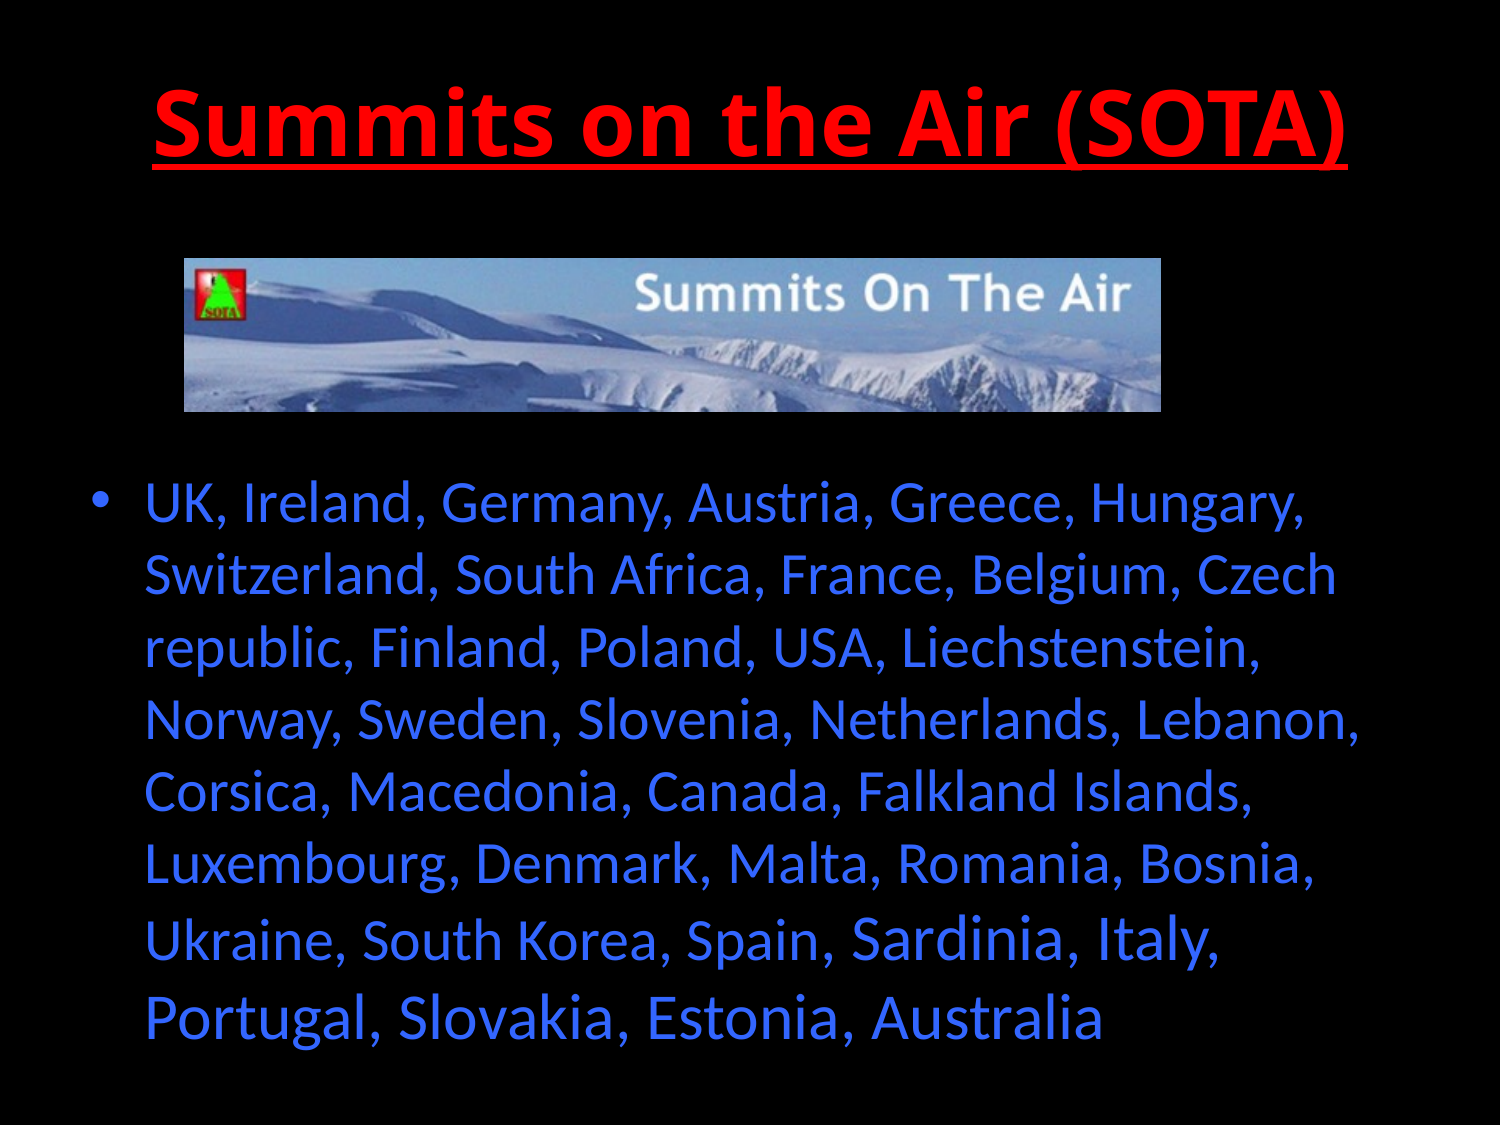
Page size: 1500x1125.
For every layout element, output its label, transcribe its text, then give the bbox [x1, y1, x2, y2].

list UK, Ireland, Germany, Austria, Greece, Hungary, Switzerland, South Africa, France, Belgium, Czech republic, Finland, Poland, USA, Liechstenstein, Norway, Sweden, Slovenia, Netherlands, Lebanon, Corsica, Macedonia, Canada, Falkland Islands, Luxembourg, Denmark, Malta, Romania, Bosnia, Ukraine, South Korea, Spain, Sardinia, Italy, Portugal, Slovakia, Estonia, Australia [75, 455, 1425, 1069]
title Summits on the Air (SOTA) [75, 49, 1425, 192]
picture [184, 258, 1161, 412]
